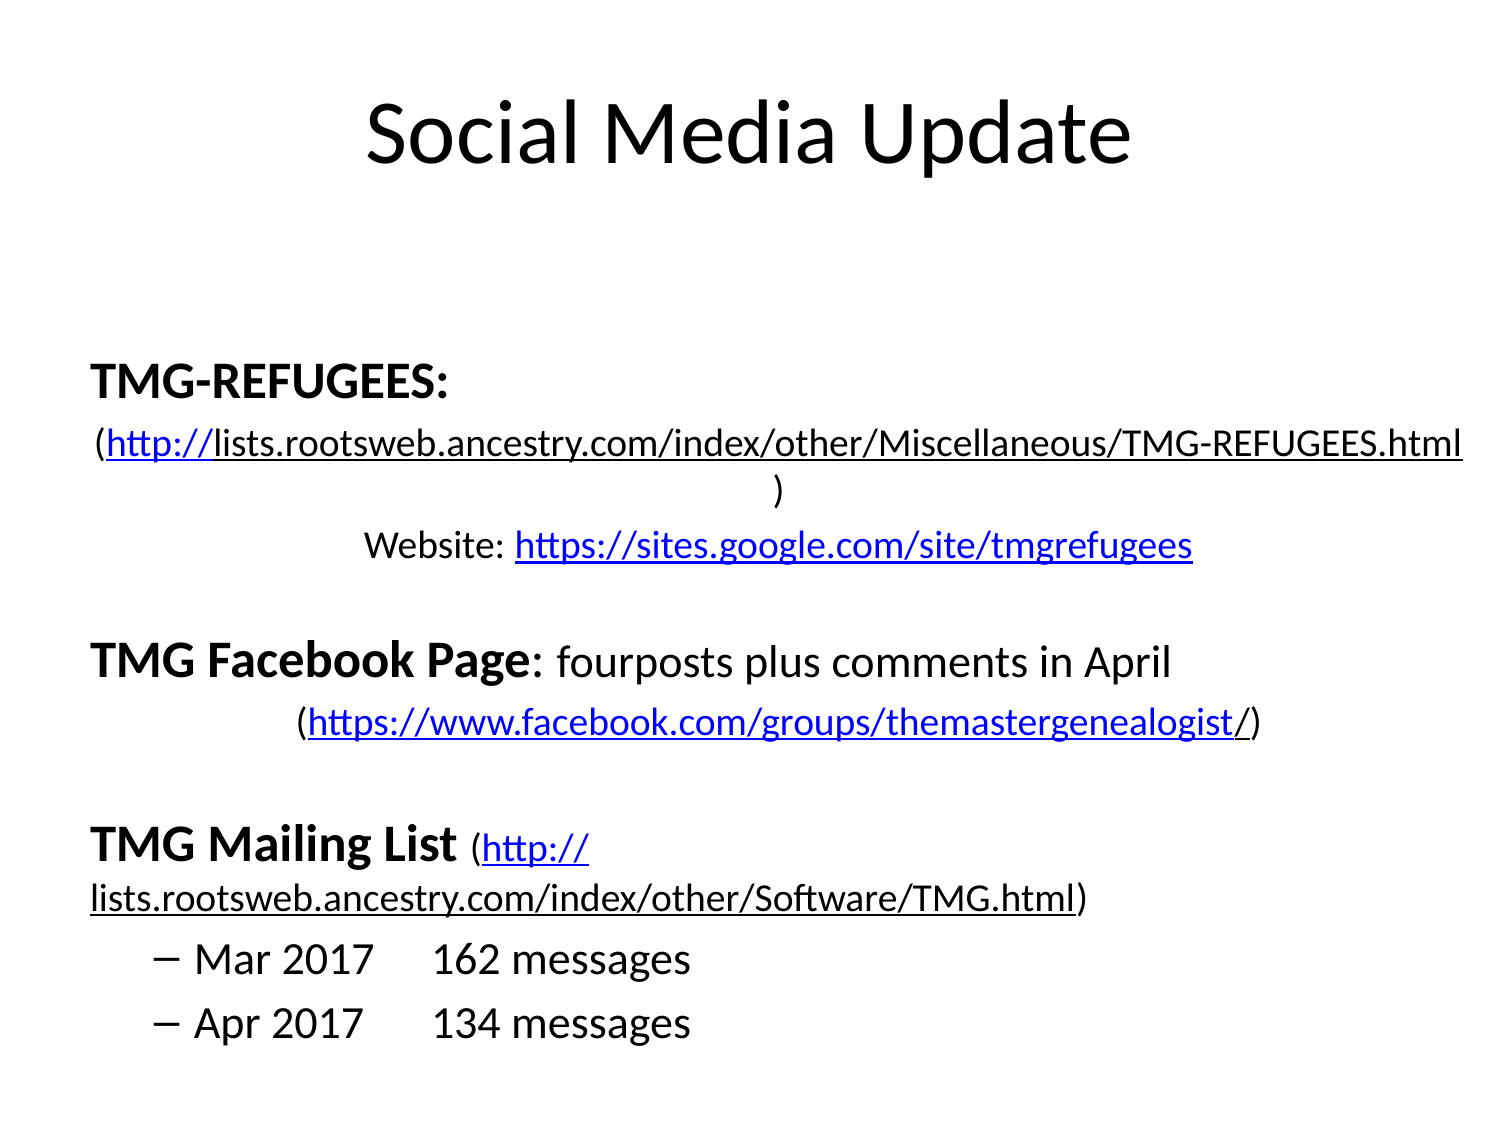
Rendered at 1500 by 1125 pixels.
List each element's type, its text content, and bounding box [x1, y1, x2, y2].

list TMG-REFUGEES: (http://lists.rootsweb.ancestry.com/index/other/Miscellaneous/TMG-REFUGEES.html) Website: https://sites.google.com/site/tmgrefugees TMG Facebook Page: fourposts plus comments in April (https://www.facebook.com/groups/themastergenealogist/) TMG Mailing List (http://lists.rootsweb.ancestry.com/index/other/Software/TMG.html) Mar 2017 162 messages Apr 2017 134 messages [75, 338, 1483, 1059]
title Social Media Update [75, 45, 1425, 209]
